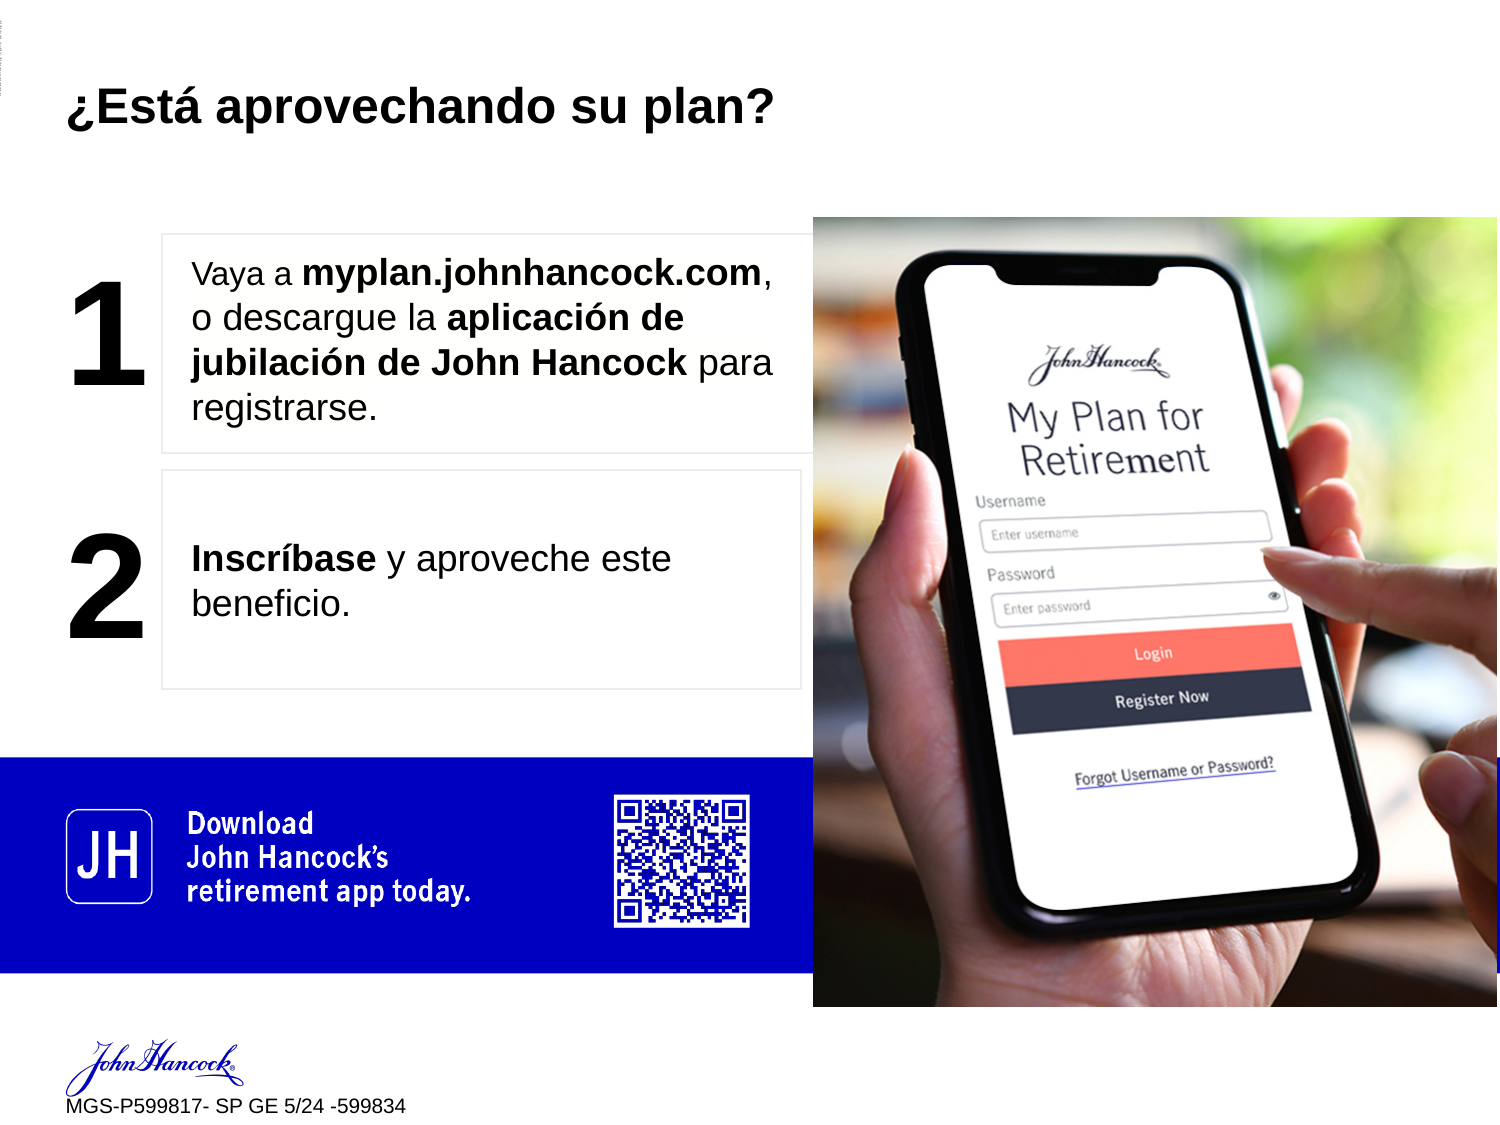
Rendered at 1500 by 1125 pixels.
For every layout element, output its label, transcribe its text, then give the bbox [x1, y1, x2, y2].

text_box 1 [65, 235, 150, 416]
text_box Vaya a myplan.johnhancock.com, o descargue la aplicación de jubilación de John Hancock para registrarse. [161, 233, 813, 454]
picture [65, 790, 791, 928]
text_box Inscríbase y aproveche este beneficio. [161, 469, 802, 690]
picture [813, 216, 1498, 1010]
title ¿Está aprovechando su plan? [65, 77, 1435, 208]
text_box MGS-P599817- SP GE 5/24 -599834 [50, 1085, 469, 1125]
text_box 2 [65, 488, 150, 669]
text_box [0, 756, 813, 974]
picture [34, 1027, 275, 1105]
text_box [472, 780, 812, 968]
